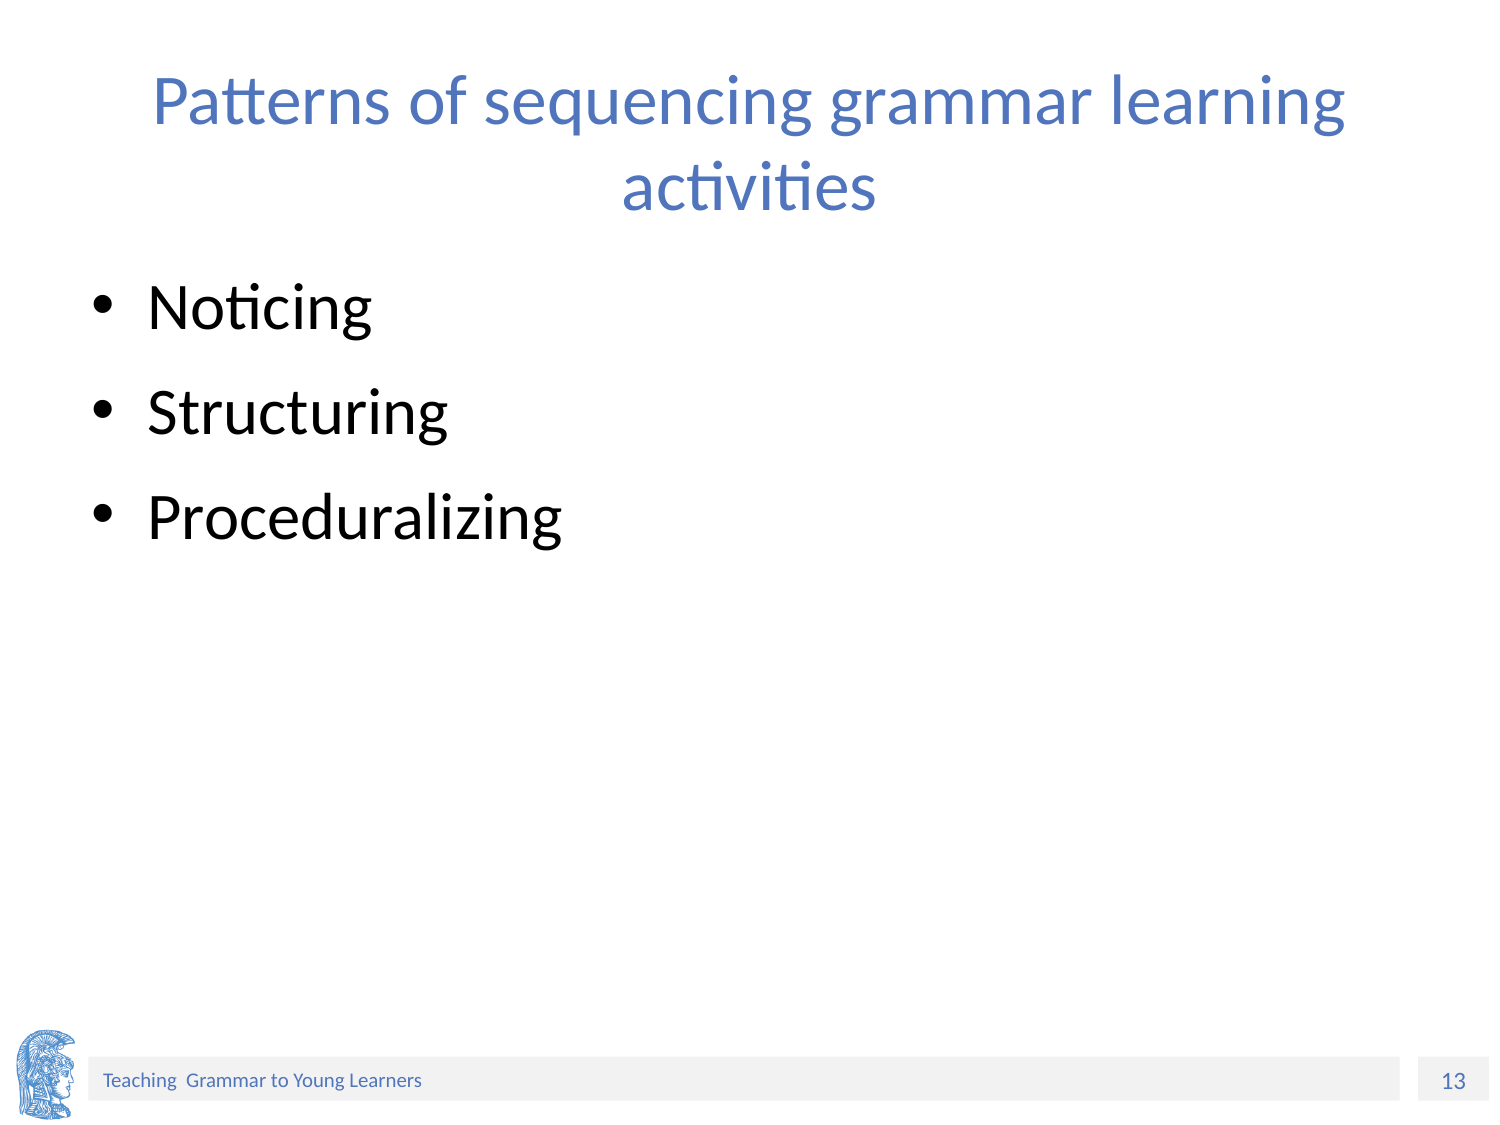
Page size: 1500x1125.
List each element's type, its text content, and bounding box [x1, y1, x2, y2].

title Patterns of sequencing grammar learning activities [75, 45, 1425, 233]
picture [9, 1026, 81, 1120]
list Noticing Structuring Proceduralizing [76, 255, 1427, 998]
